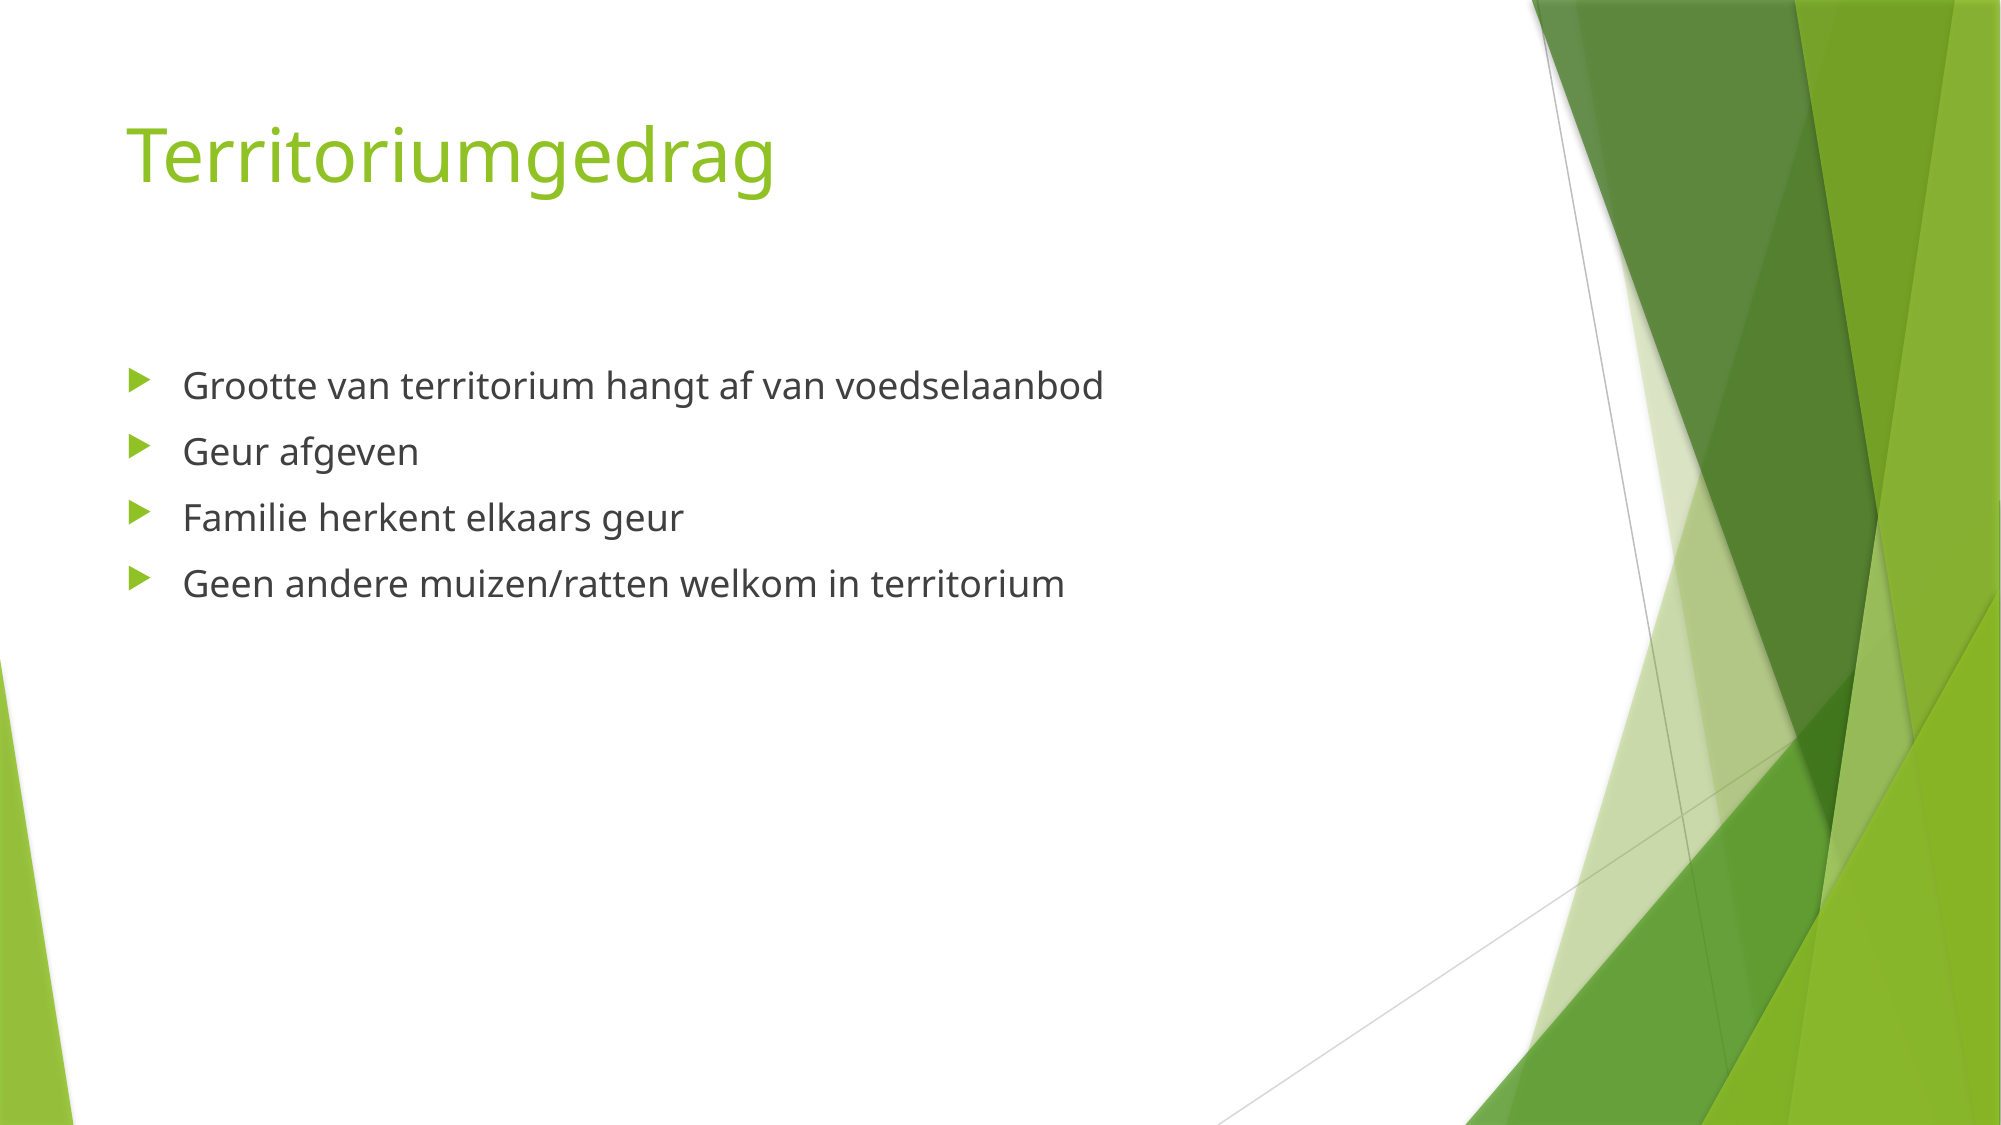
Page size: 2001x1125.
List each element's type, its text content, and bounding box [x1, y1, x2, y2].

list Grootte van territorium hangt af van voedselaanbod Geur afgeven Familie herkent elkaars geur Geen andere muizen/ratten welkom in territorium [111, 354, 1522, 992]
title Territoriumgedrag [111, 99, 1522, 317]
